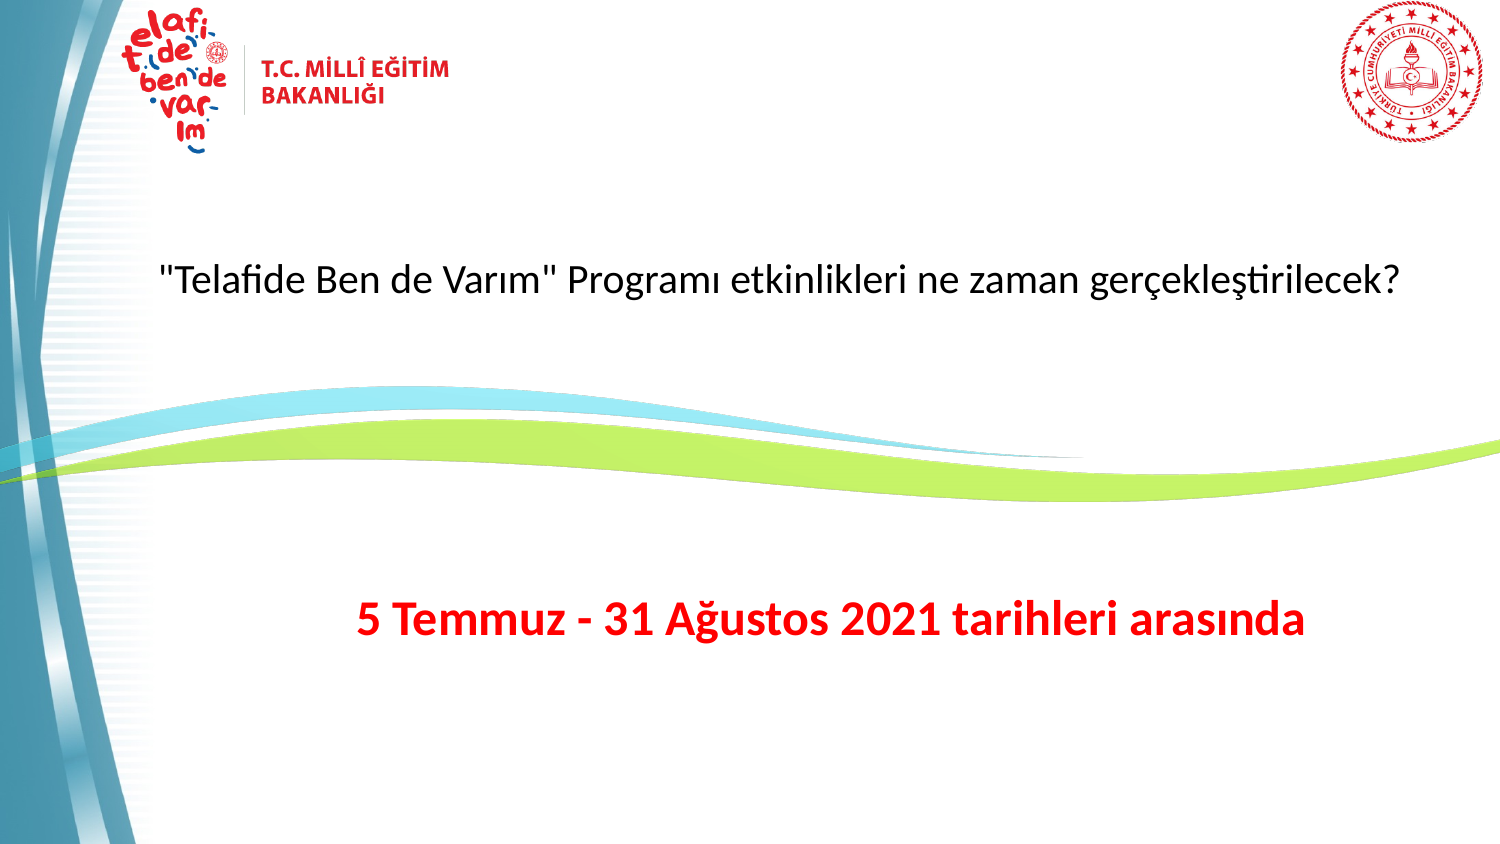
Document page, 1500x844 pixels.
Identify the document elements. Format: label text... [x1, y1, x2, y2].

picture [0, 0, 1500, 844]
text_box "Telafide Ben de Varım" Programı etkinlikleri ne zaman gerçekleştirilecek? [143, 244, 1417, 310]
text_box 5 Temmuz - 31 Ağustos 2021 tarihleri arasında [341, 577, 1334, 653]
picture [1340, 0, 1483, 143]
